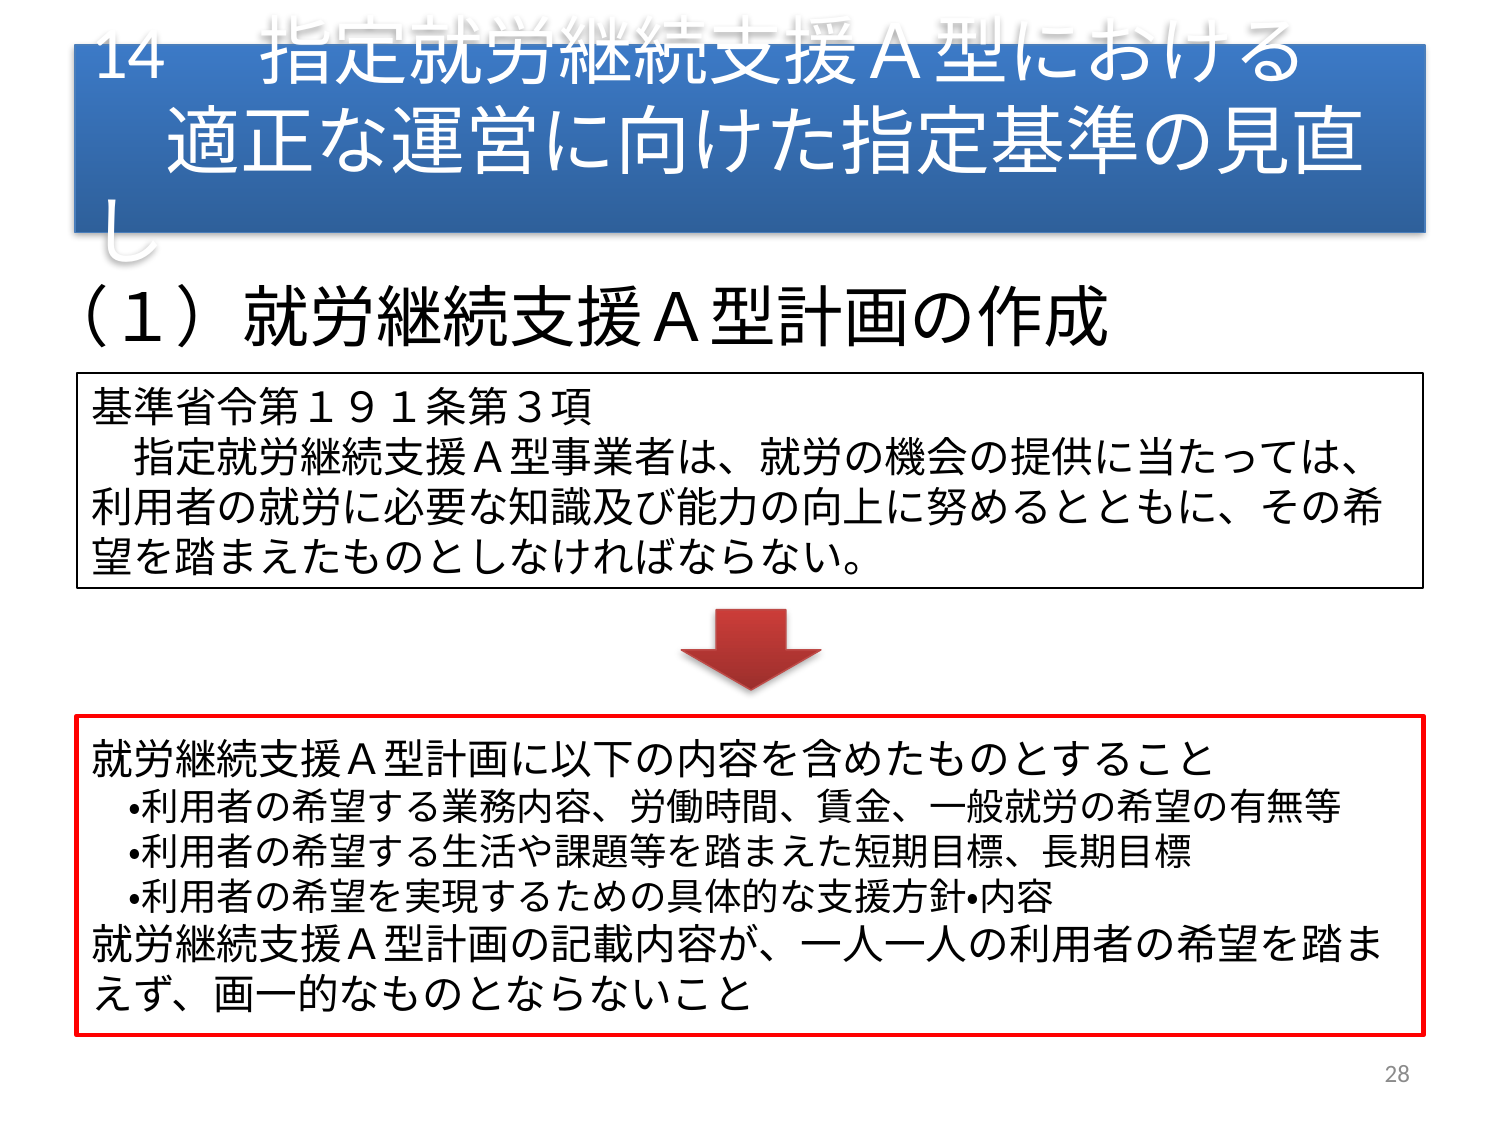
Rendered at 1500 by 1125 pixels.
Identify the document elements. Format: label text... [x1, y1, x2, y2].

title 14 指定就労継続支援Ａ型における 適正な運営に向けた指定基準の見直し [74, 44, 1426, 233]
text_box 基準省令第１９１条第３項 指定就労継続支援Ａ型事業者は、就労の機会の提供に当たっては、利用者の就労に必要な知識及び能力の向上に努めるとともに、その希望を踏まえたものとしなければならない。 [75, 371, 1425, 590]
slide_number 28 [1074, 1042, 1425, 1103]
text_box （１）就労継続支援Ａ型計画の作成 [27, 267, 1126, 362]
text_box [680, 608, 822, 691]
text_box 就労継続支援Ａ型計画に以下の内容を含めたものとすること ・利用者の希望する業務内容、労働時間、賃金、一般就労の希望の有無等 ・利用者の希望する生活や課題等を踏まえた短期目標、長期目標 ・利用者の希望を実現するための具体的な支援方針・内容 就労継続支援Ａ型計画の記載内容が、一人一人の利用者の希望を踏まえず、画一的なものとならないこと [75, 714, 1425, 1037]
